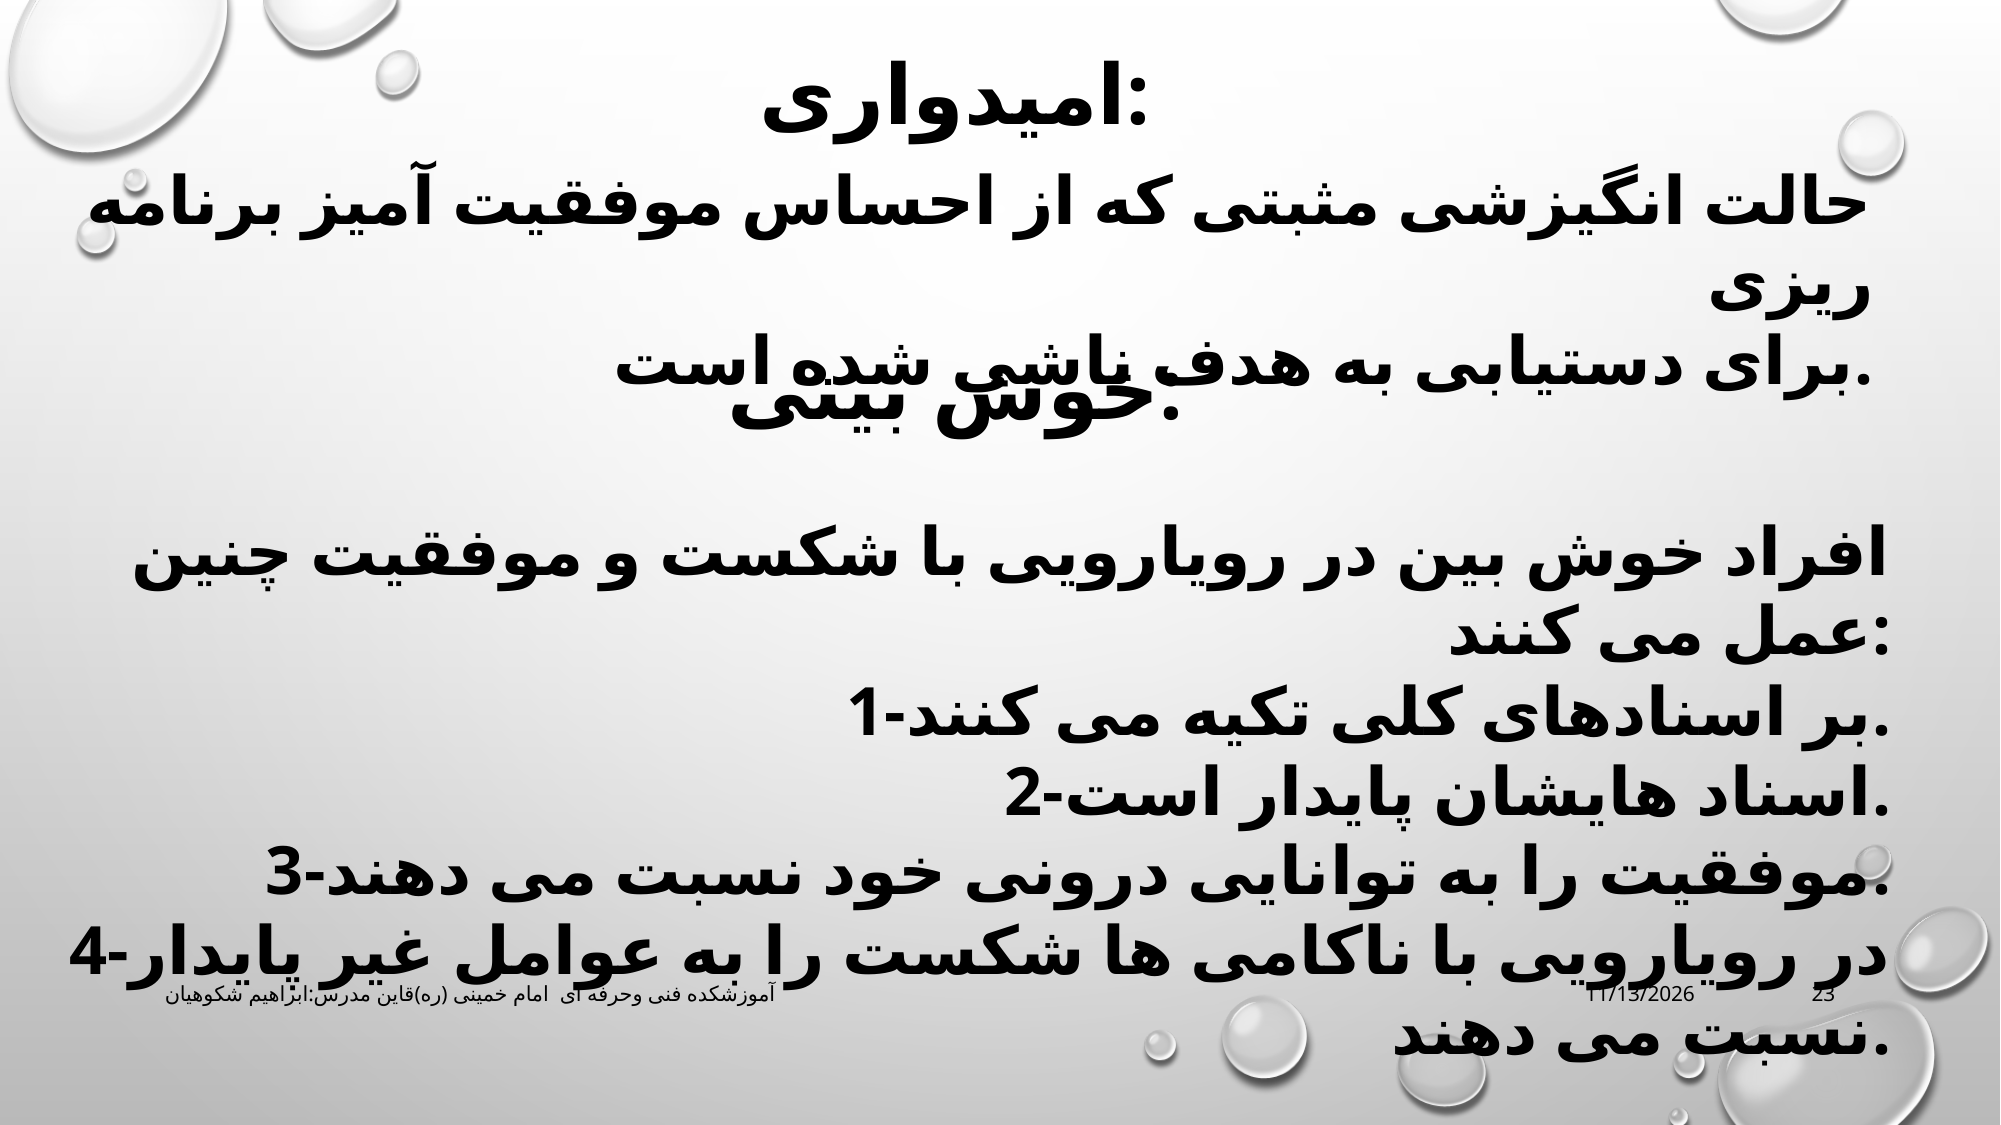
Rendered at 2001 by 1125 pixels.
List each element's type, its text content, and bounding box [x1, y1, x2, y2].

slide_number 23 [1724, 965, 1851, 1025]
picture [0, 0, 2000, 1125]
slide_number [1259, 965, 1710, 1025]
footer آموزشکده فنی وحرفه ای امام خمینی (ره)قاین مدرس:ابراهیم شکوهیان [149, 965, 1245, 1025]
text_box افراد خوش بین در رویارویی با شکست و موفقیت چنین عمل می کنند: 1-بر اسنادهای کلی تکیه می کنند. 2-اسناد هایشان پایدار است. 3-موفقیت را به توانایی درونی خود نسبت می دهند. 4-در رویارویی با ناکامی ها شکست را به عوامل غیر پایدار نسبت می دهند. [46, 500, 1907, 1076]
text_box حالت انگیزشی مثبتی که از احساس موفقیت آمیز برنامه ریزی برای دستیابی به هدف ناشی شده است. [22, 150, 1889, 406]
text_box خوش بینی: [712, 328, 1199, 444]
text_box امیدواری: [745, 33, 1166, 149]
